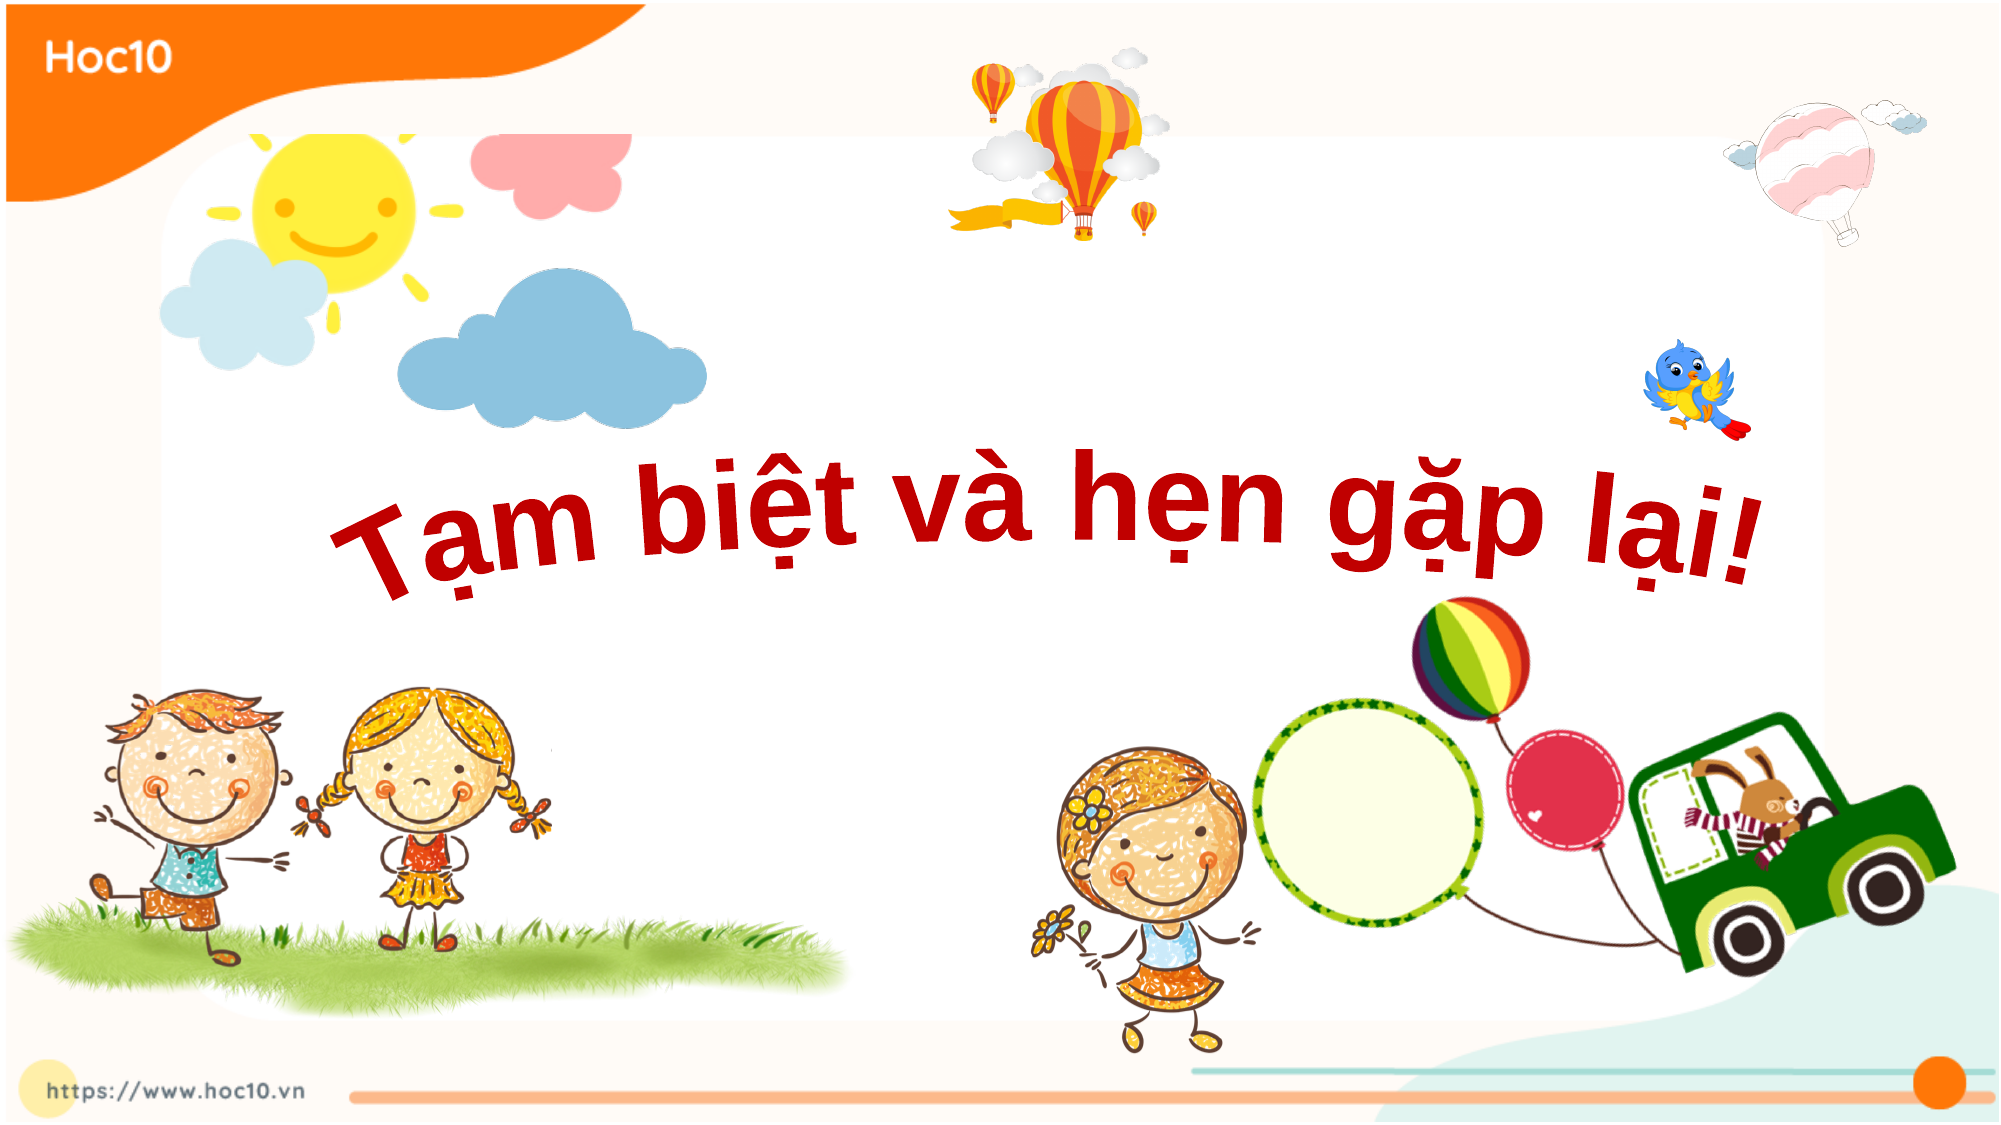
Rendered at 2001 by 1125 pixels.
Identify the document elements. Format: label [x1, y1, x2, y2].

text_box [111, 134, 707, 585]
picture [0, 3, 1999, 1125]
